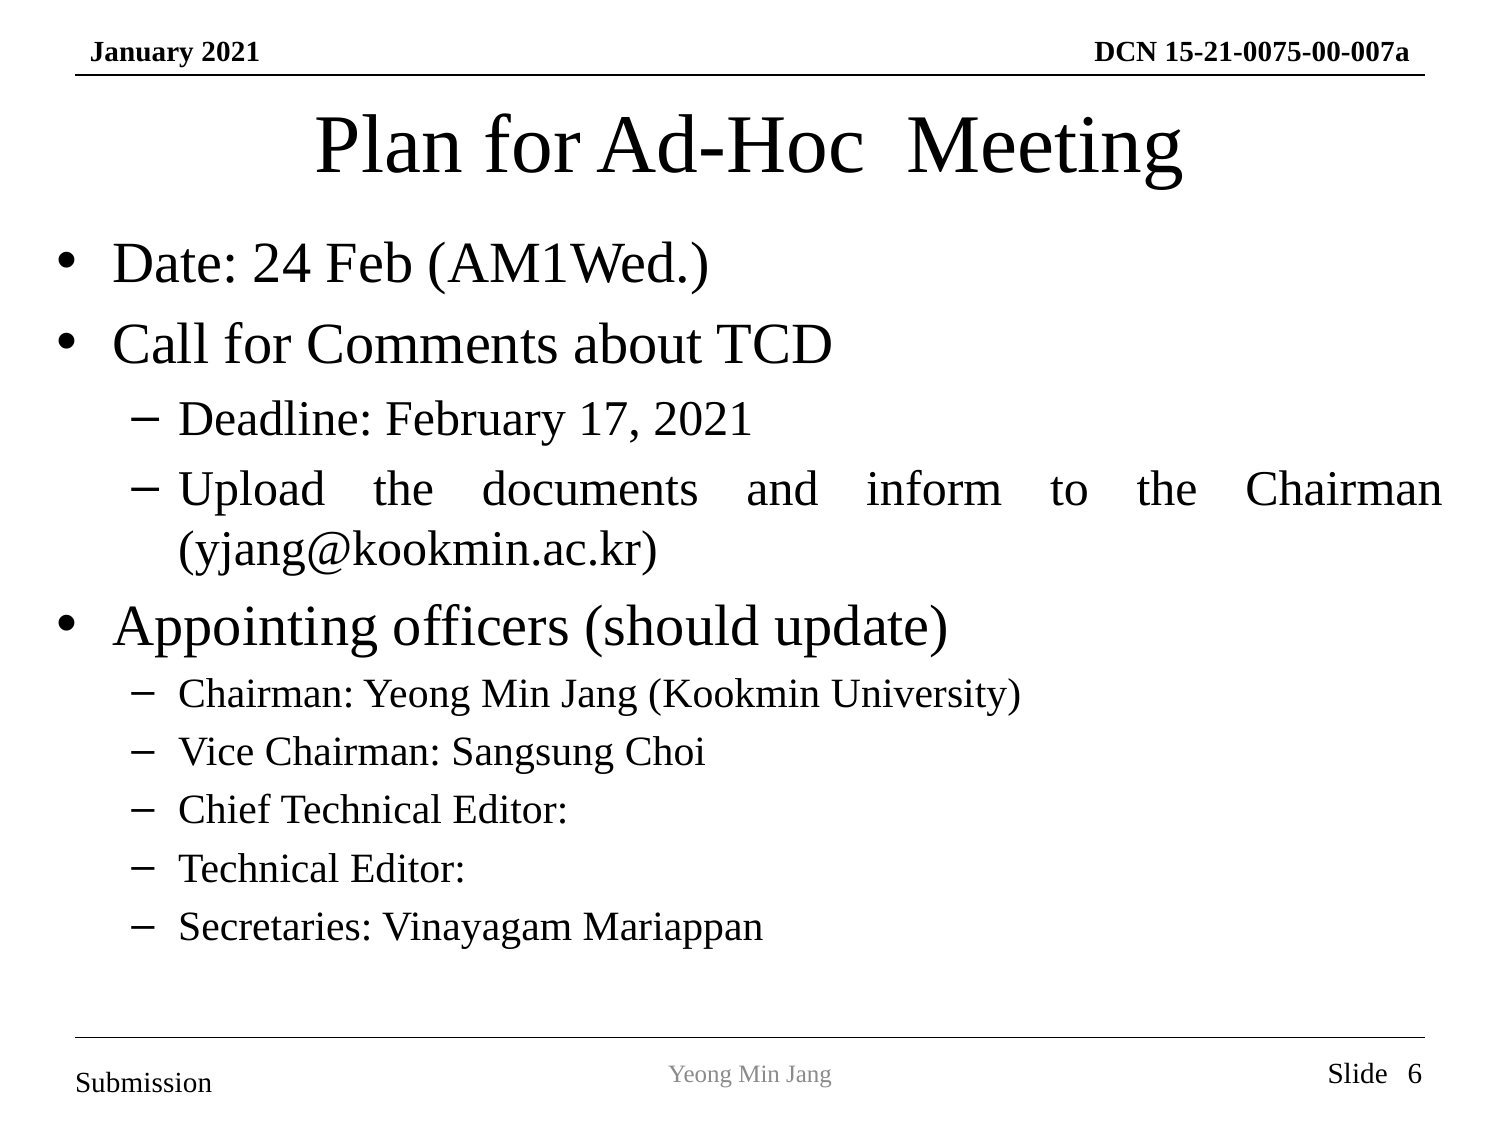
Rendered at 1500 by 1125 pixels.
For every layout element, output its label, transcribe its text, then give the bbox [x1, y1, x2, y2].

list Date: 24 Feb (AM1Wed.) Call for Comments about TCD Deadline: February 17, 2021 Upload the documents and inform to the Chairman (yjang@kookmin.ac.kr) Appointing officers (should update) Chairman: Yeong Min Jang (Kookmin University) Vice Chairman: Sangsung Choi Chief Technical Editor: Technical Editor: Secretaries: Vinayagam Mariappan [41, 230, 1459, 976]
title Plan for Ad-Hoc Meeting [75, 45, 1425, 230]
